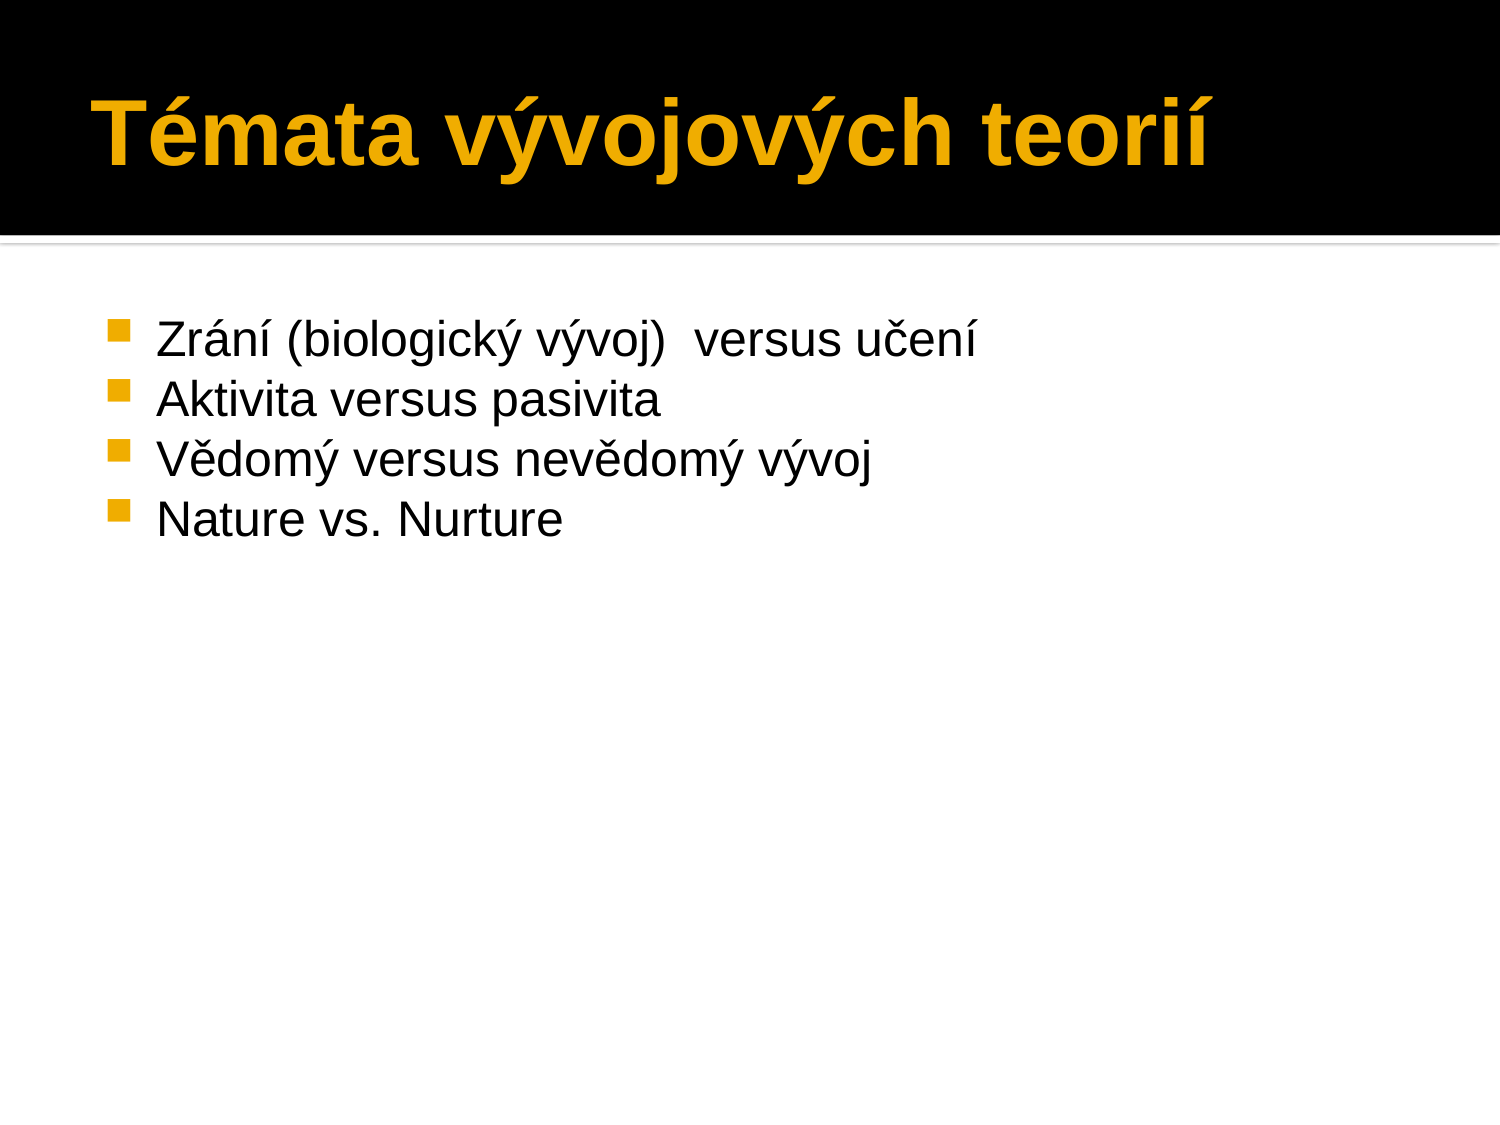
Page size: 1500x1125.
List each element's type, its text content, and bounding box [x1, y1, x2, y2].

title Témata vývojových teorií [75, 25, 1425, 231]
list Zrání (biologický vývoj) versus učení Aktivita versus pasivita Vědomý versus nevědomý vývoj Nature vs. Nurture [75, 291, 1425, 1050]
